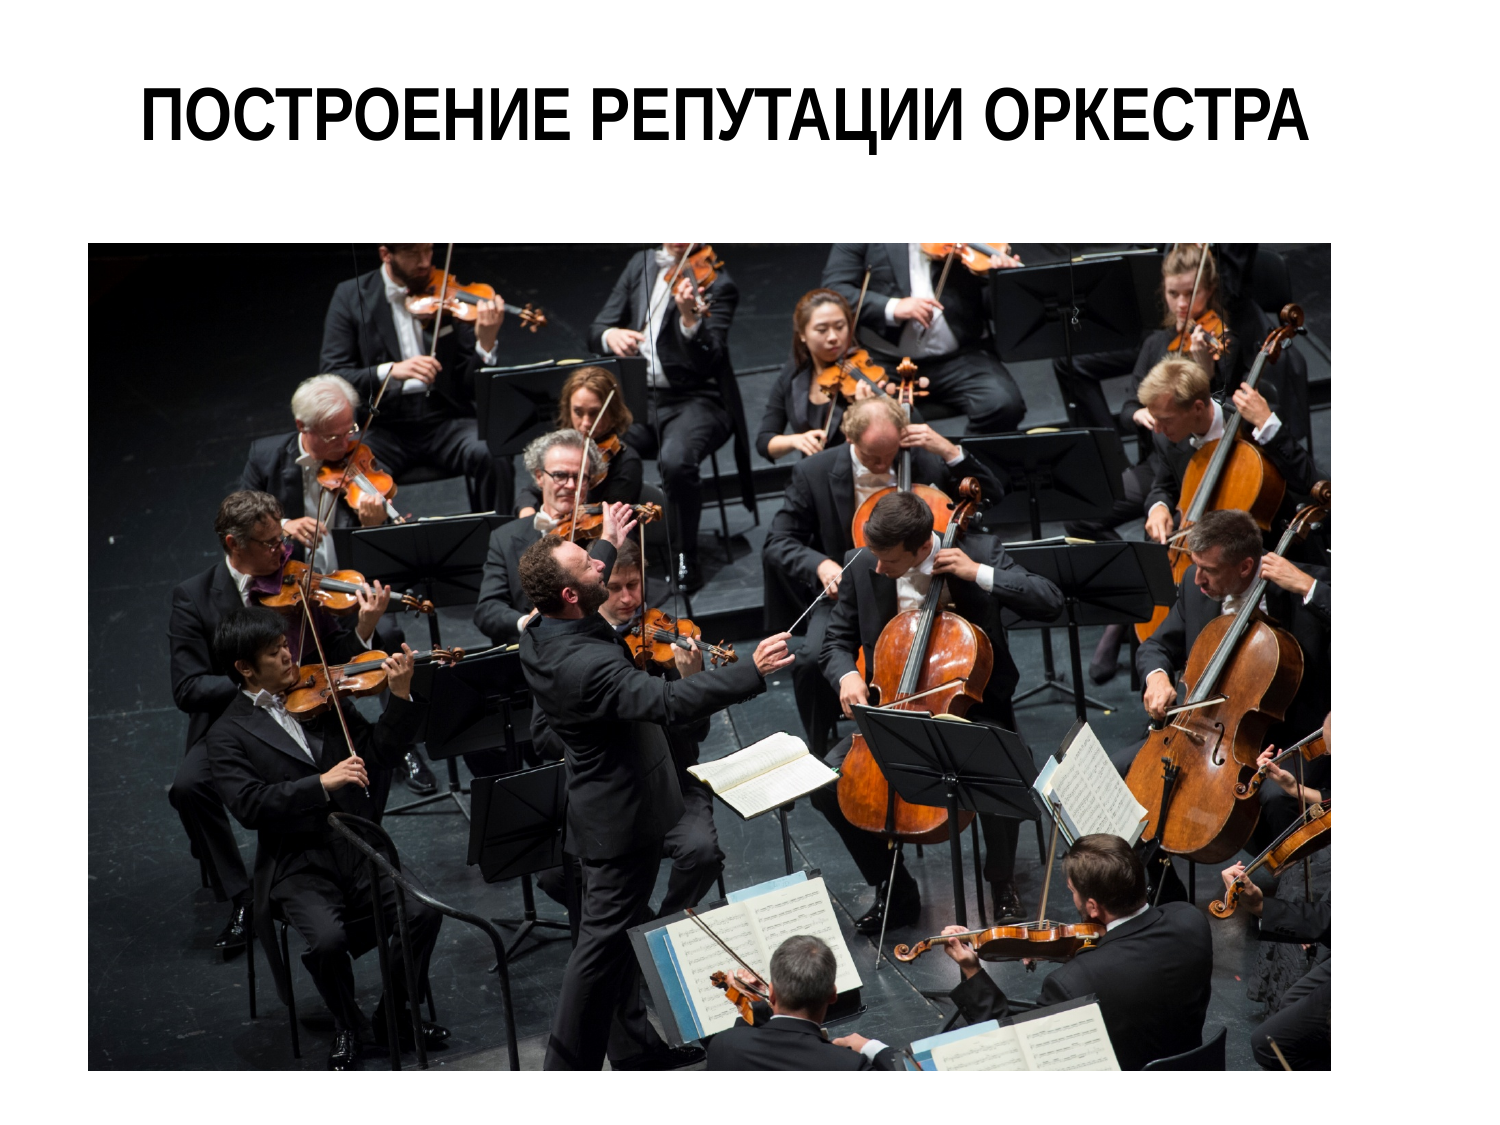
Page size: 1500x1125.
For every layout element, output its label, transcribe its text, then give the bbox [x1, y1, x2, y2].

picture [88, 243, 1331, 1071]
title ПОСТРОЕНИЕ РЕПУТАЦИИ ОРКЕСТРА [88, 54, 1364, 355]
